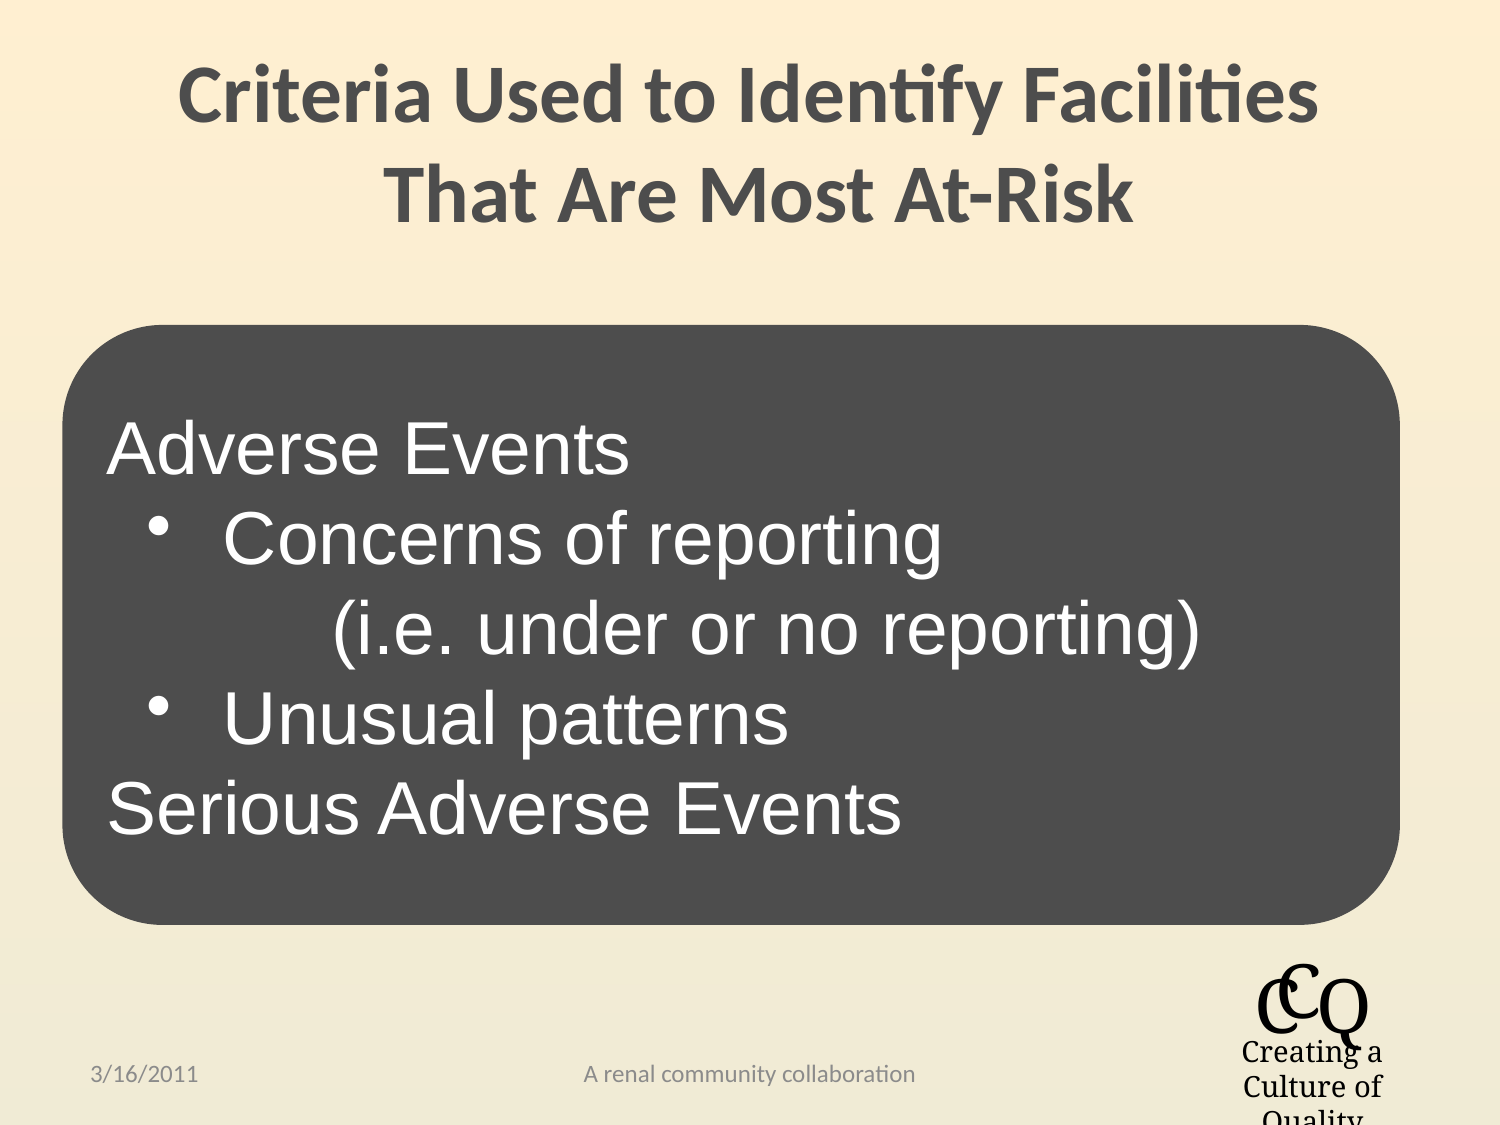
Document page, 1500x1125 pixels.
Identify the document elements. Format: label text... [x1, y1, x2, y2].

text_box Adverse Events Concerns of reporting (i.e. under or no reporting) Unusual patterns Serious Adverse Events [62, 324, 1400, 925]
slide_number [75, 1042, 425, 1103]
footer A renal community collaboration [512, 1042, 988, 1103]
title Criteria Used to Identify Facilities That Are Most At-Risk [74, 44, 1426, 233]
